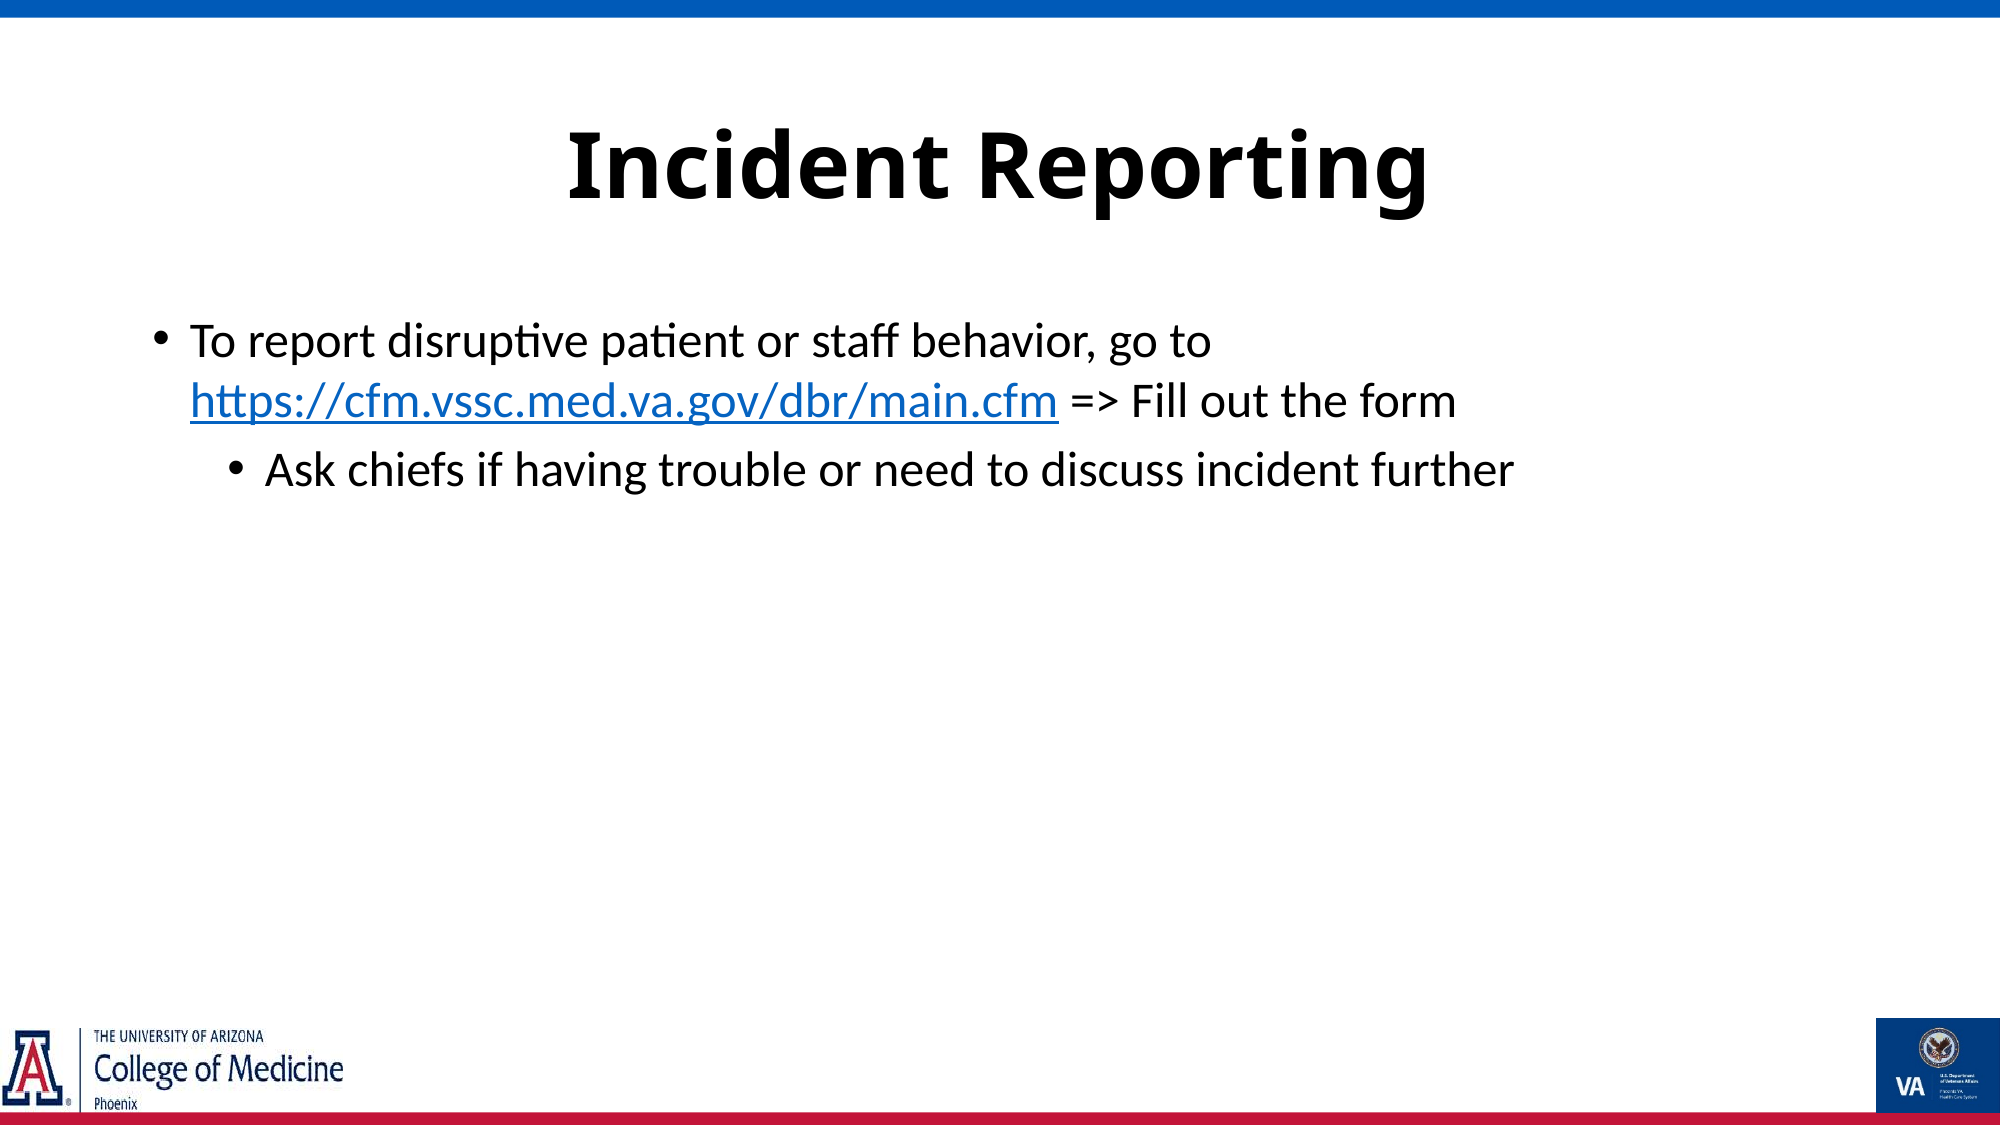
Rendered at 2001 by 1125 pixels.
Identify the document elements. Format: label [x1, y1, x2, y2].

text_box [0, 0, 2000, 1125]
